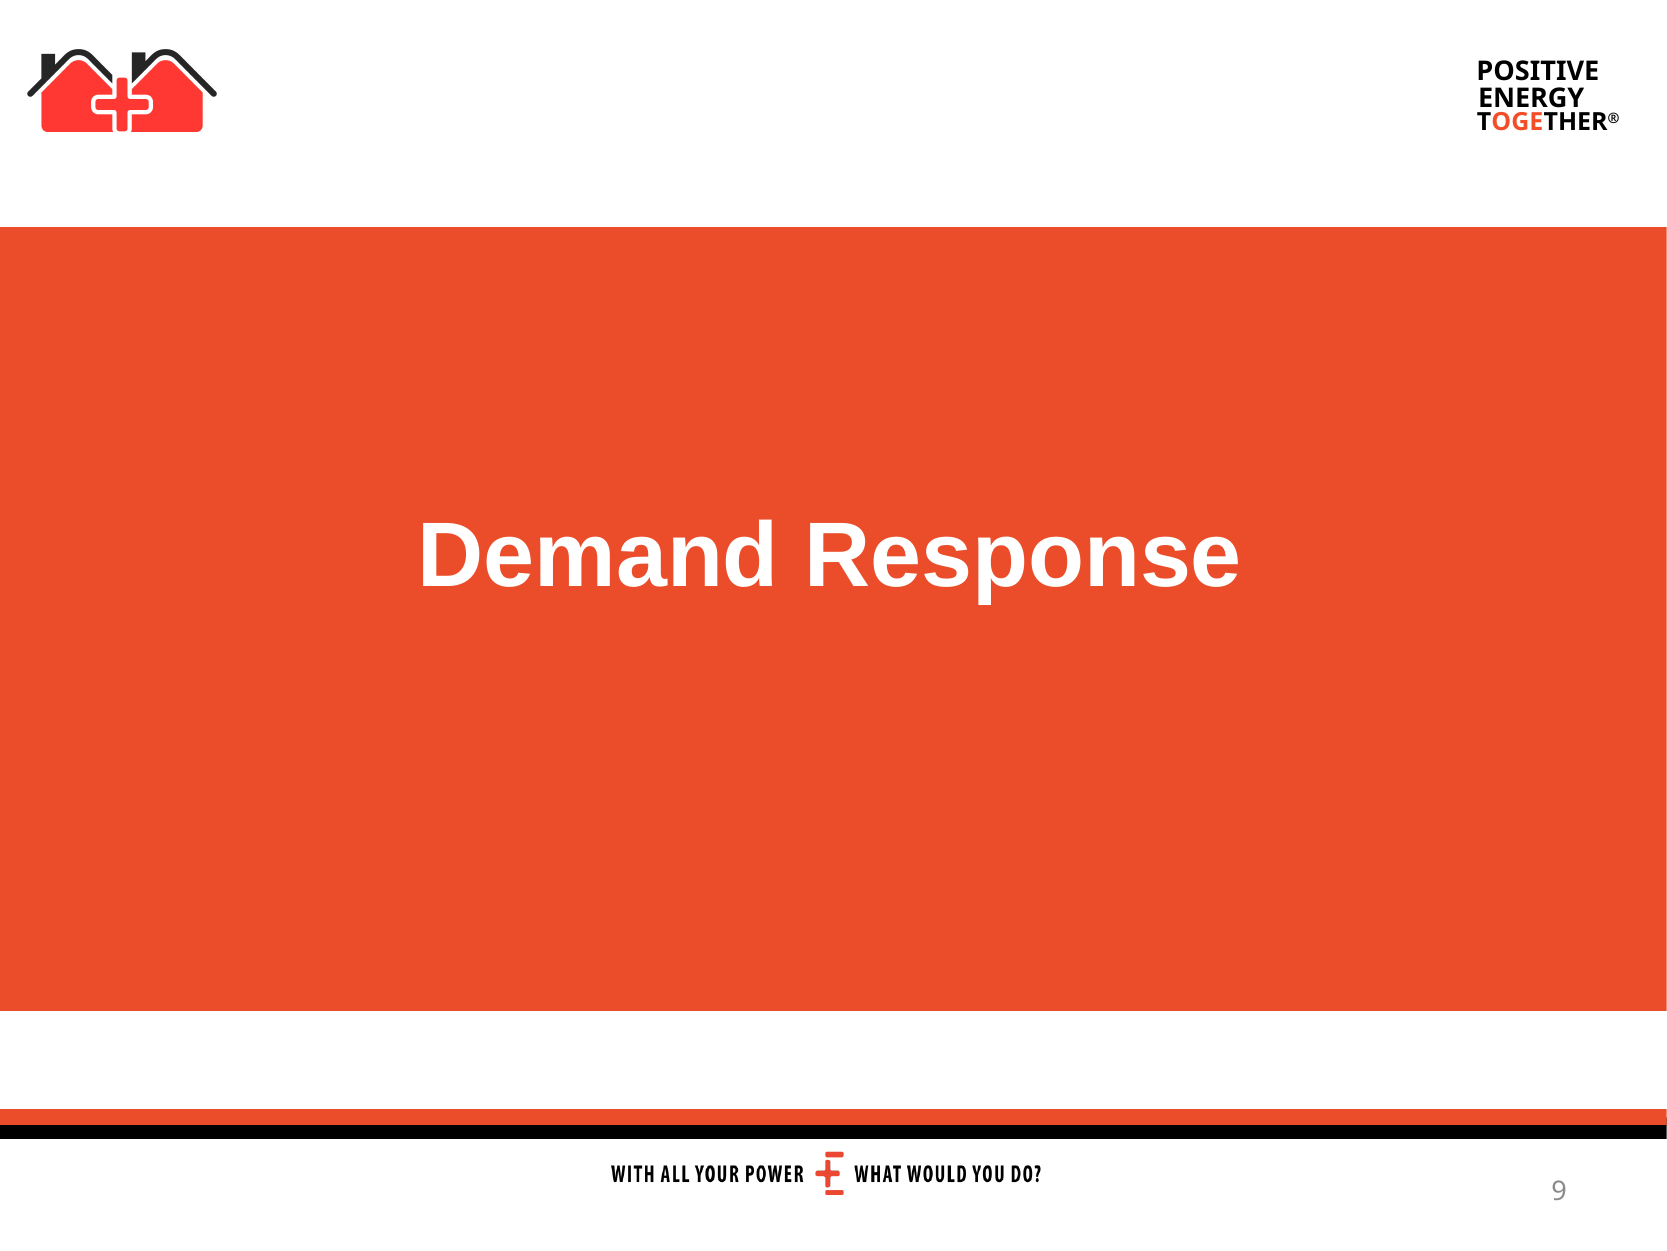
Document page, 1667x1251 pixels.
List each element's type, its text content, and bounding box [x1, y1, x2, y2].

picture [0, 227, 1667, 1012]
picture [611, 1151, 1041, 1195]
slide_number 9 [1194, 1158, 1584, 1226]
picture [0, 1109, 1667, 1125]
picture [26, 0, 217, 182]
